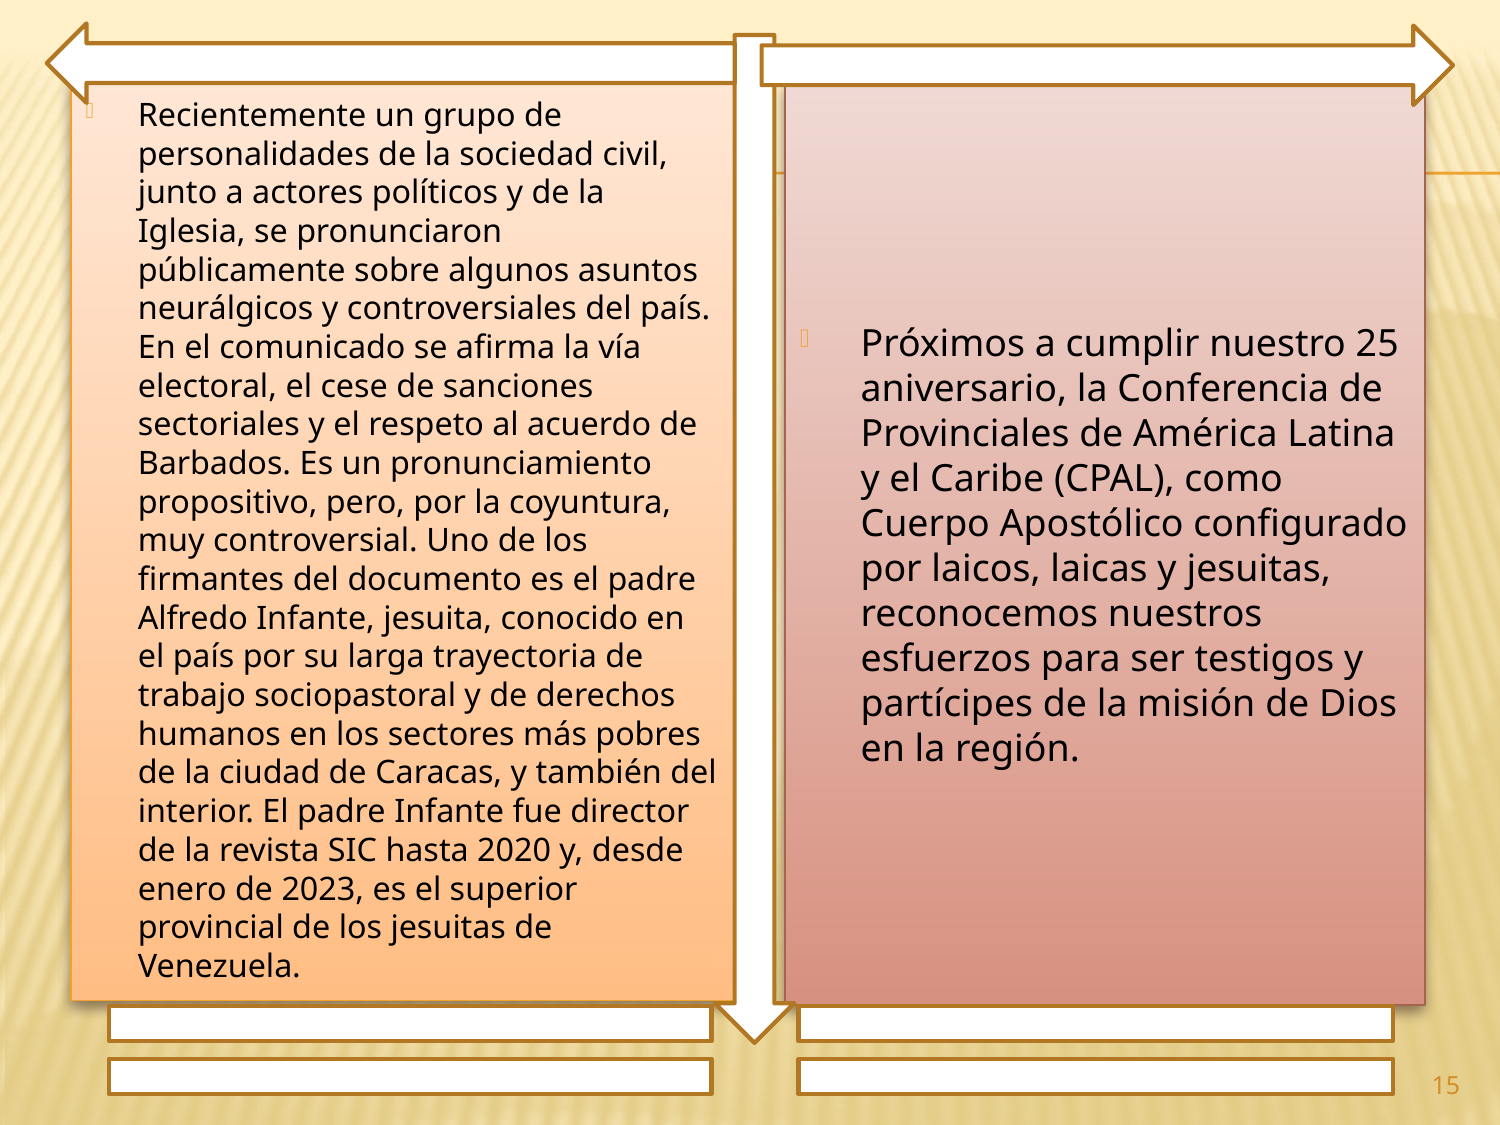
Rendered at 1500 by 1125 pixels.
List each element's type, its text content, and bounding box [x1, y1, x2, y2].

text_box [712, 32, 797, 1046]
text_box [796, 1004, 1395, 1043]
text_box [107, 1004, 714, 1043]
list Recientemente un grupo de personalidades de la sociedad civil, junto a actores políticos y de la Iglesia, se pronunciaron públicamente sobre algunos asuntos neurálgicos y controversiales del país. En el comunicado se afirma la vía electoral, el cese de sanciones sectoriales y el respeto al acuerdo de Barbados. Es un pronunciamiento propositivo, pero, por la coyuntura, muy controversial. Uno de los firmantes del documento es el padre Alfredo Infante, jesuita, conocido en el país por su larga trayectoria de trabajo sociopastoral y de derechos humanos en los sectores más pobres de la ciudad de Caracas, y también del interior. El padre Infante fue director de la revista SIC hasta 2020 y, desde enero de 2023, es el superior provincial de los jesuitas de Venezuela. [70, 86, 732, 1001]
list Próximos a cumplir nuestro 25 aniversario, la Conferencia de Provinciales de América Latina y el Caribe (CPAL), como Cuerpo Apostólico configurado por laicos, laicas y jesuitas, reconocemos nuestros esfuerzos para ser testigos y partícipes de la misión de Dios en la región. [784, 88, 1426, 1006]
text_box [796, 1057, 1395, 1096]
text_box [107, 1057, 714, 1096]
text_box [759, 23, 1456, 107]
text_box [44, 21, 737, 105]
slide_number 15 [1350, 1062, 1475, 1103]
